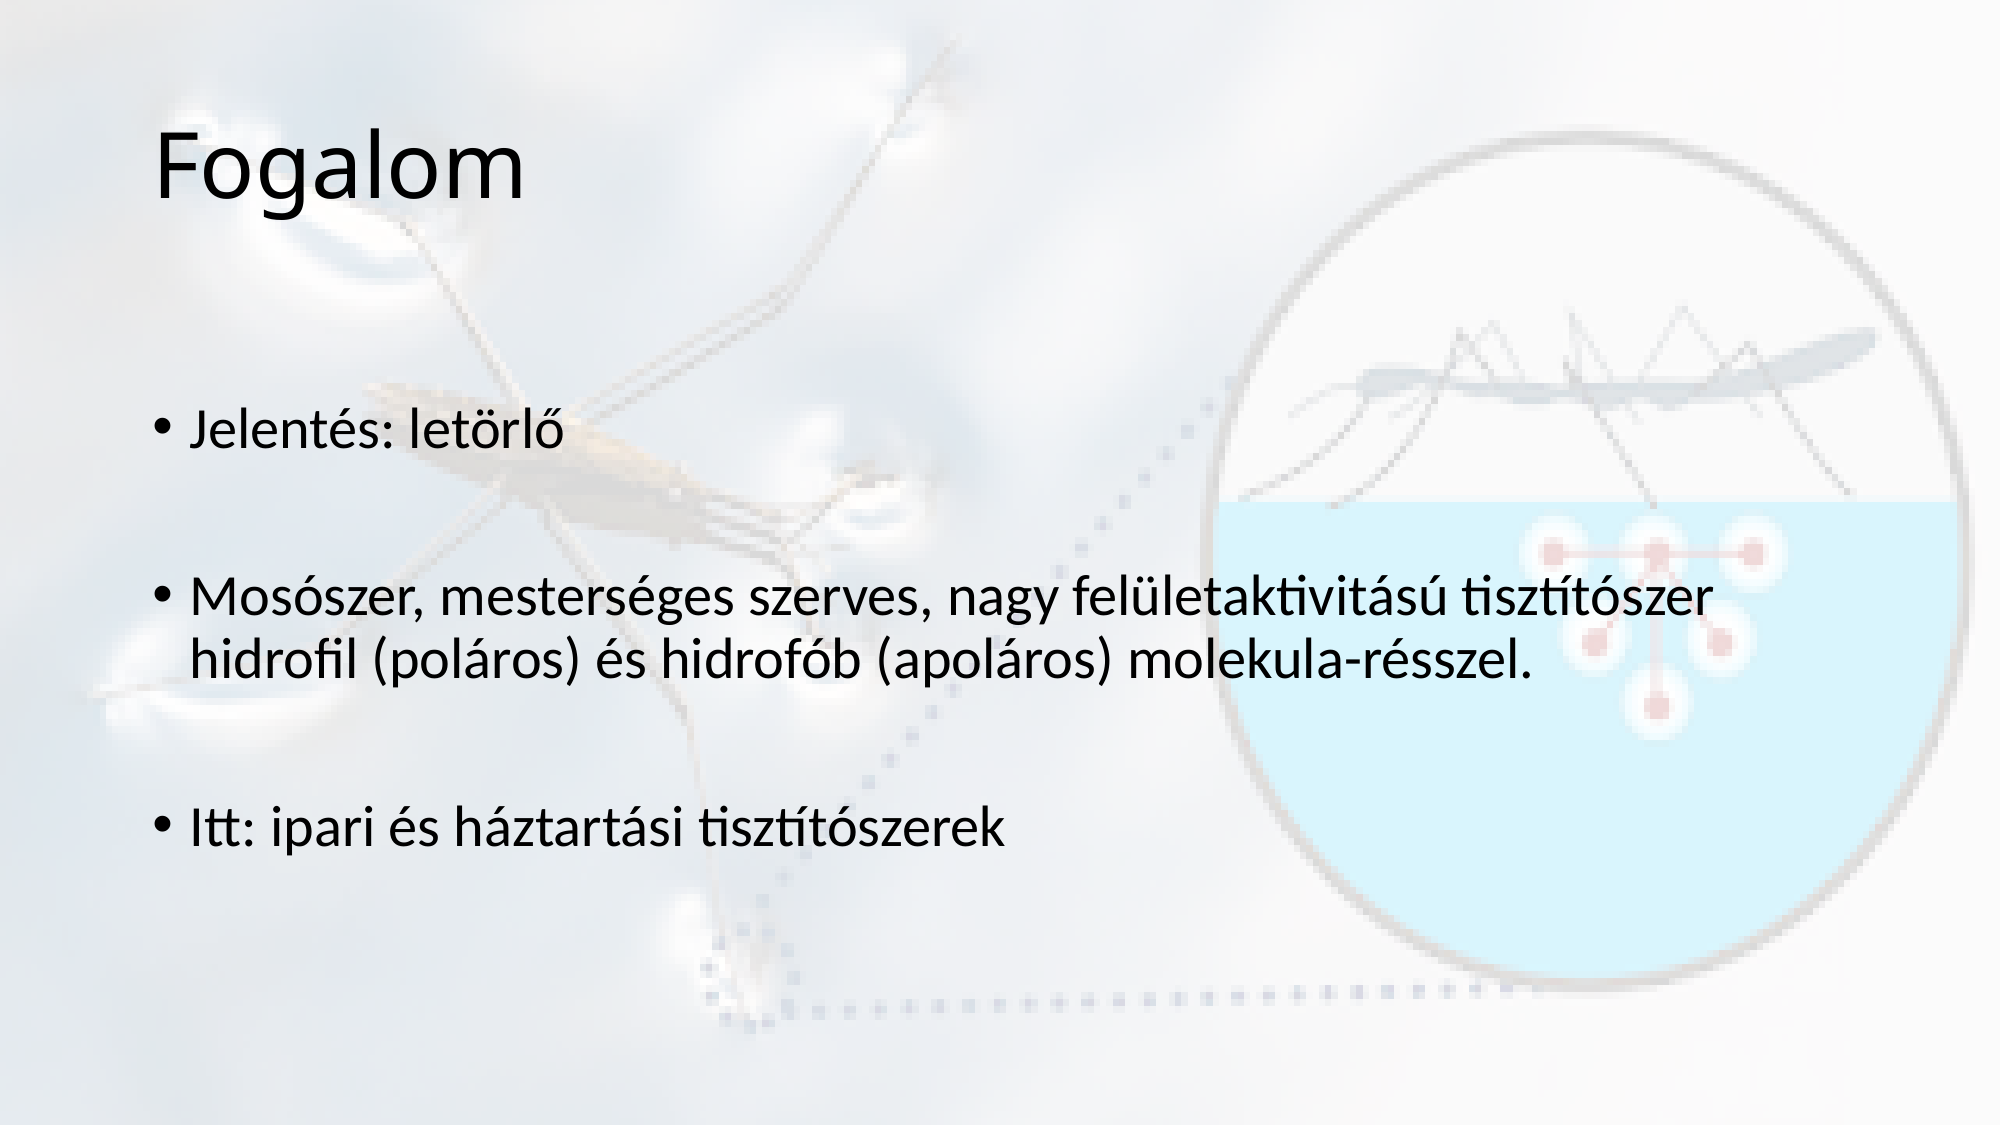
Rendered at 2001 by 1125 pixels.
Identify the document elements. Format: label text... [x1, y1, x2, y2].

title Fogalom [137, 59, 1863, 278]
list Jelentés: letörlő Mosószer, mesterséges szerves, nagy felületaktivitású tisztítószer hidrofil (poláros) és hidrofób (apoláros) molekula-résszel. Itt: ipari és háztartási tisztítószerek [137, 299, 1863, 1014]
